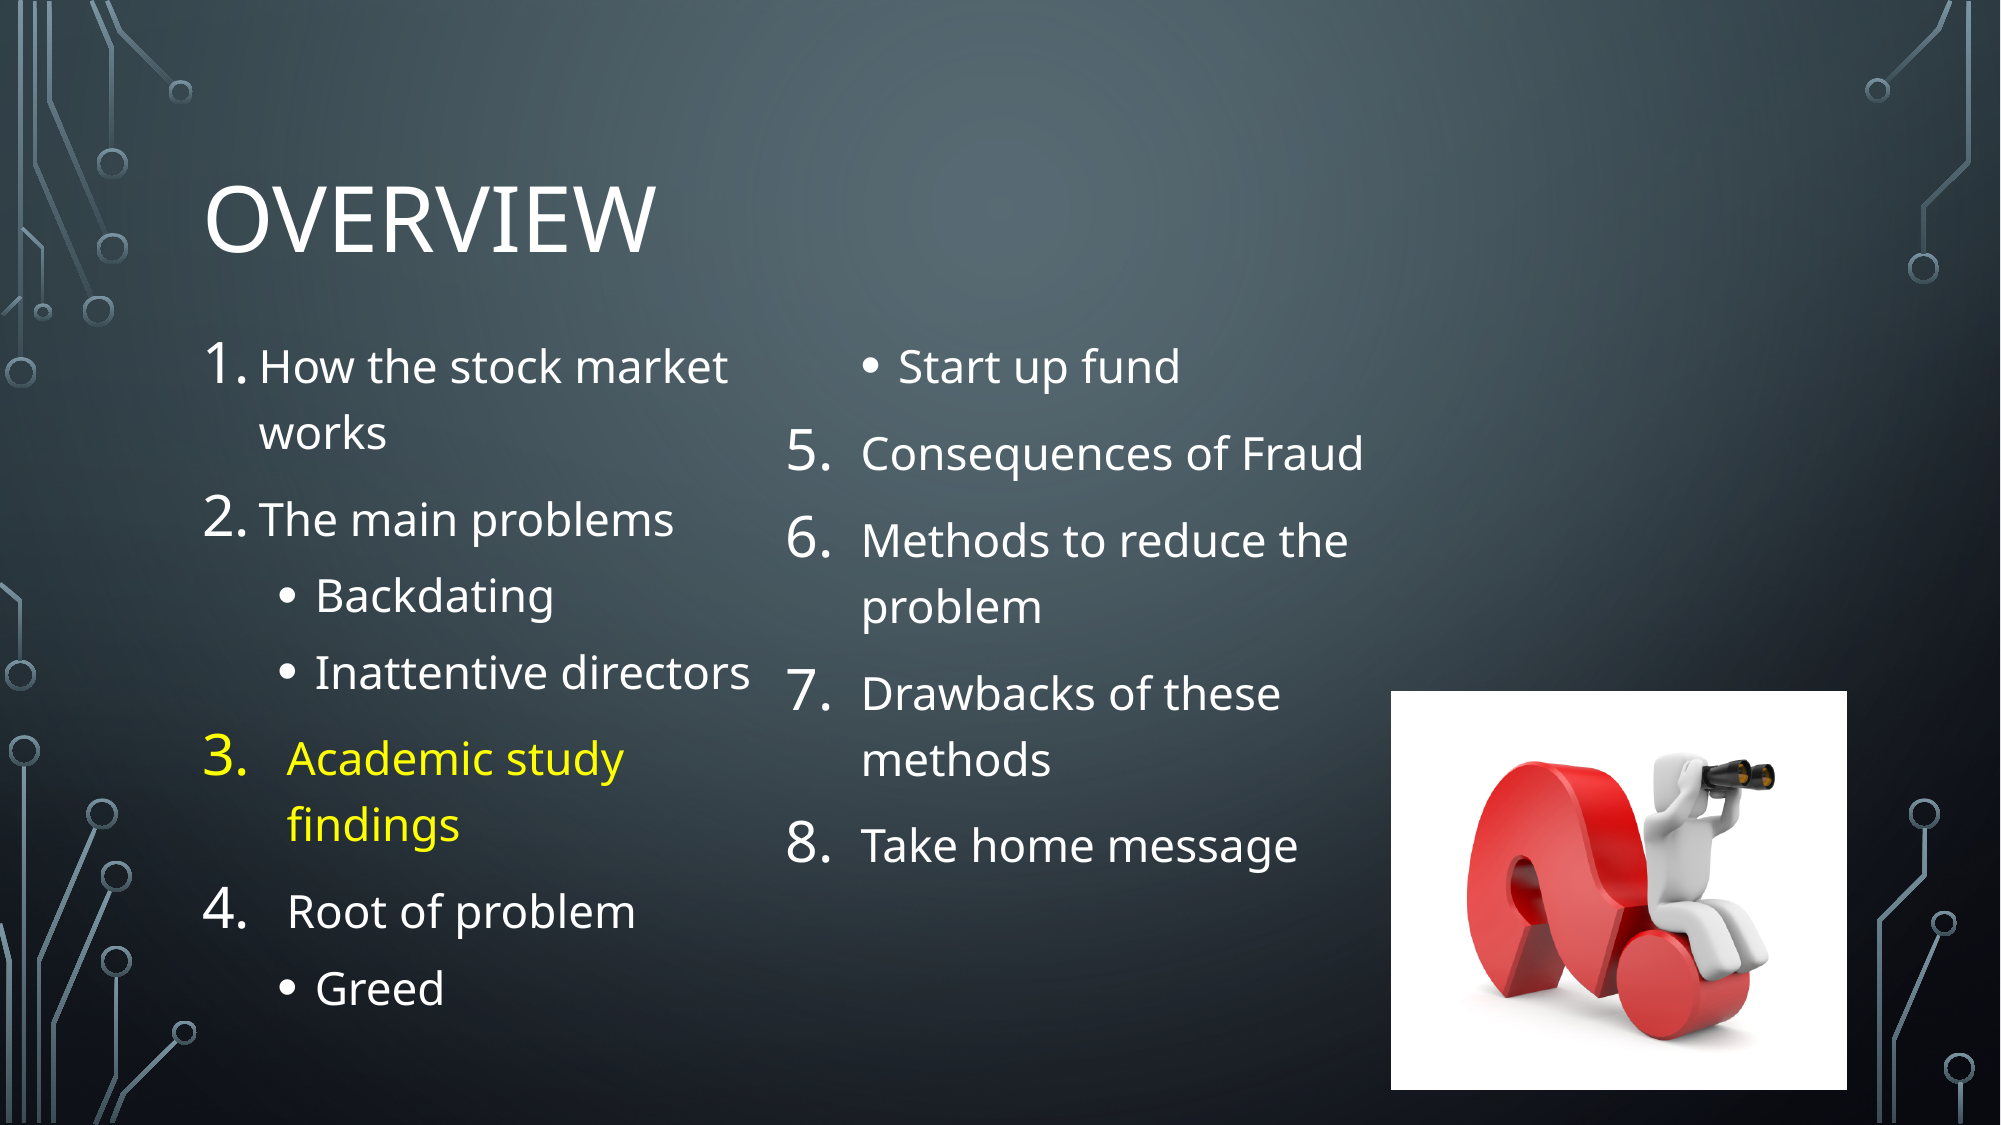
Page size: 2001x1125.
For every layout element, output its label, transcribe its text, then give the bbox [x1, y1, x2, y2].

list How the stock market works The main problems Backdating Inattentive directors Academic study findings Root of problem Greed Start up fund Consequences of Fraud Methods to reduce the problem Drawbacks of these methods Take home message [187, 319, 1384, 1090]
title Overview [187, 101, 1813, 344]
picture [1390, 690, 1847, 1090]
